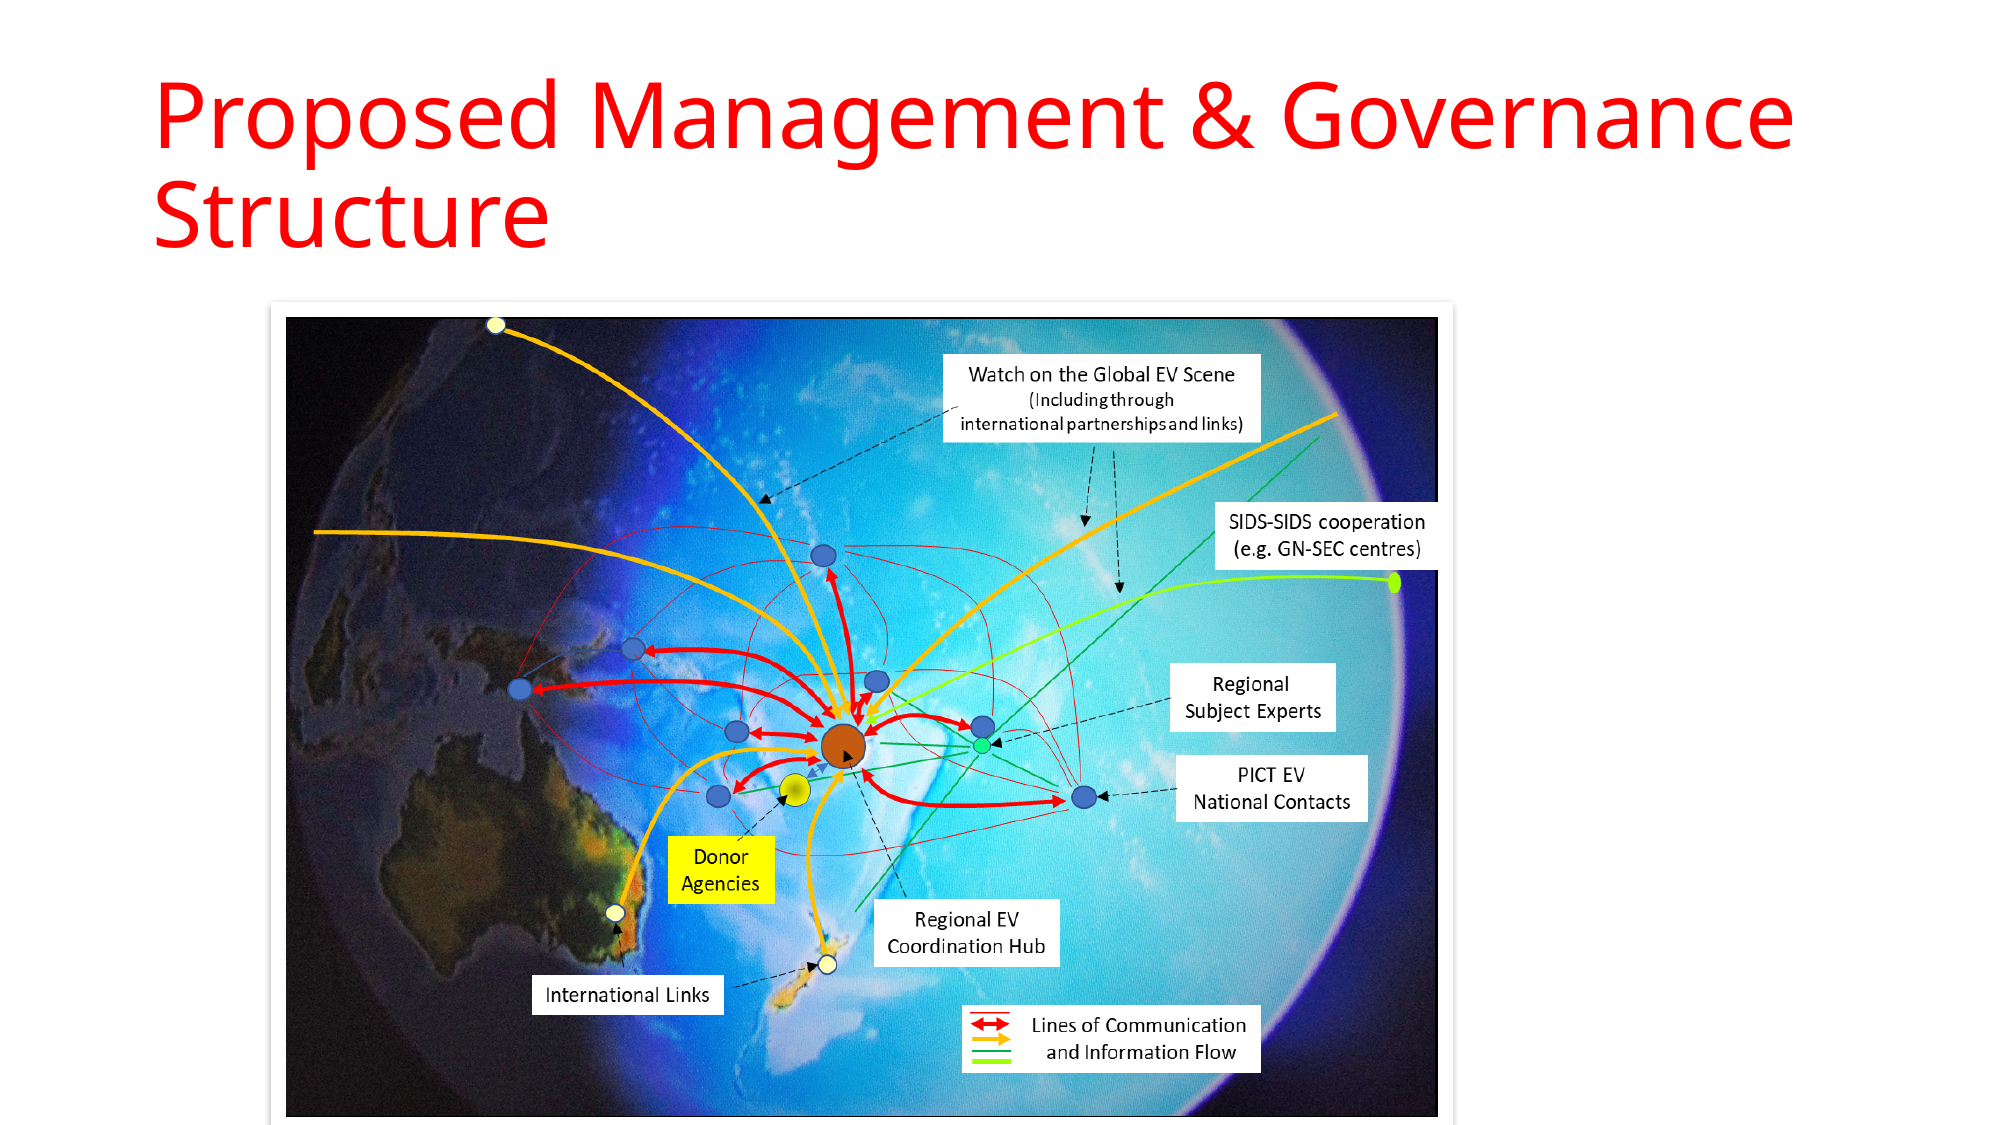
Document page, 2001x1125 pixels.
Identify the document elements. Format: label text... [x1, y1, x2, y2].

title Proposed Management & Governance Structure [137, 59, 1863, 278]
picture [285, 316, 1439, 1117]
